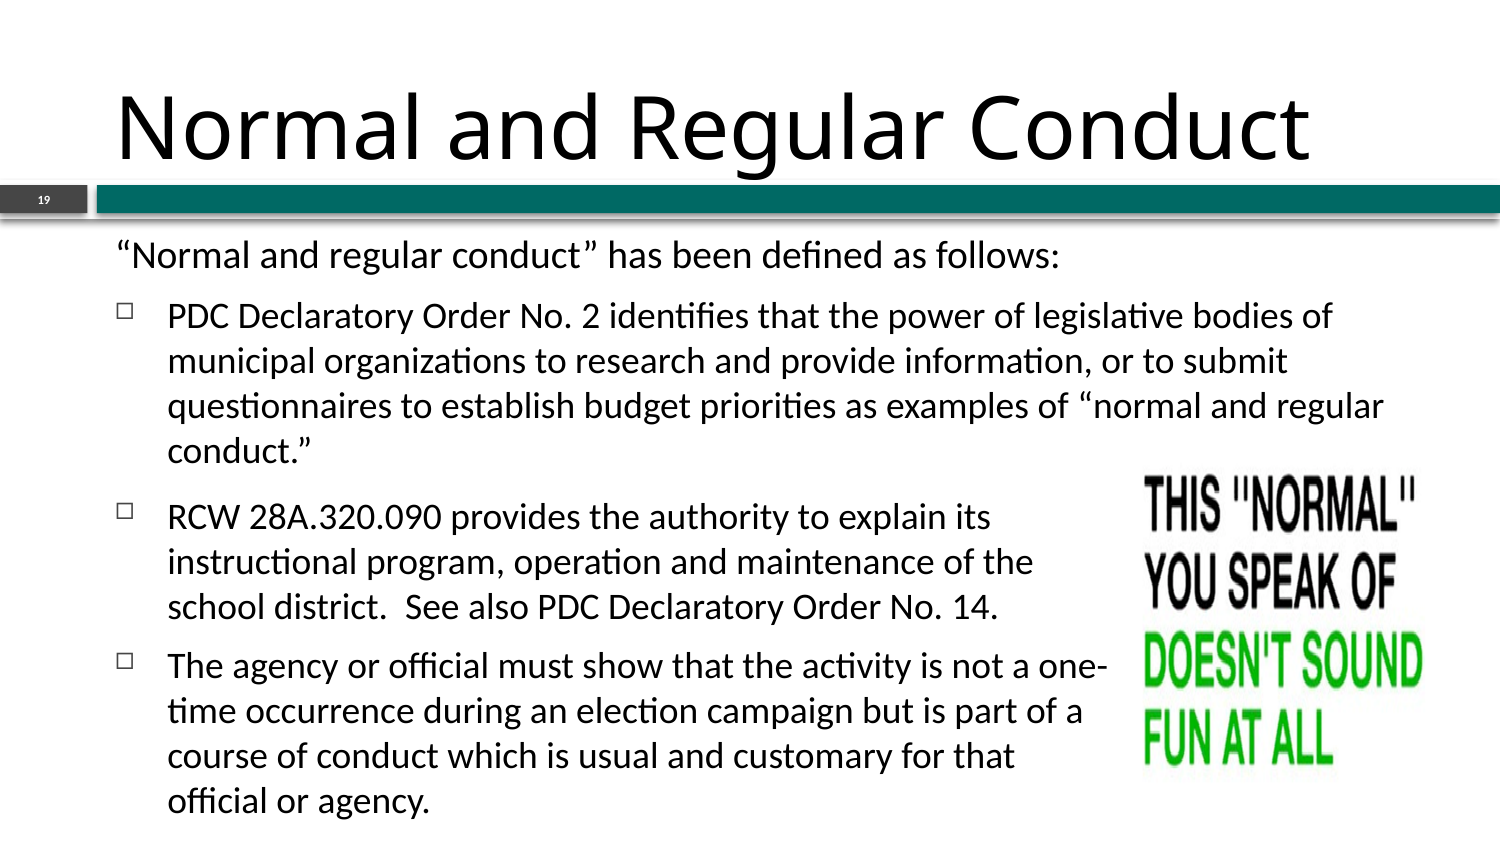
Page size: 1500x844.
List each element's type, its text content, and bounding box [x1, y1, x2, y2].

slide_number 19 [0, 184, 88, 215]
list RCW 28A.320.090 provides the authority to explain its instructional program, operation and maintenance of the school district. See also PDC Declaratory Order No. 14. The agency or official must show that the activity is not a one-time occurrence during an election campaign but is part of a course of conduct which is usual and customary for that official or agency. [99, 484, 1093, 810]
title Normal and Regular Conduct [99, 19, 1438, 185]
picture [1099, 446, 1476, 835]
list “Normal and regular conduct” has been defined as follows: PDC Declaratory Order No. 2 identifies that the power of legislative bodies of municipal organizations to research and provide information, or to submit questionnaires to establish budget priorities as examples of “normal and regular conduct.” [99, 221, 1438, 484]
